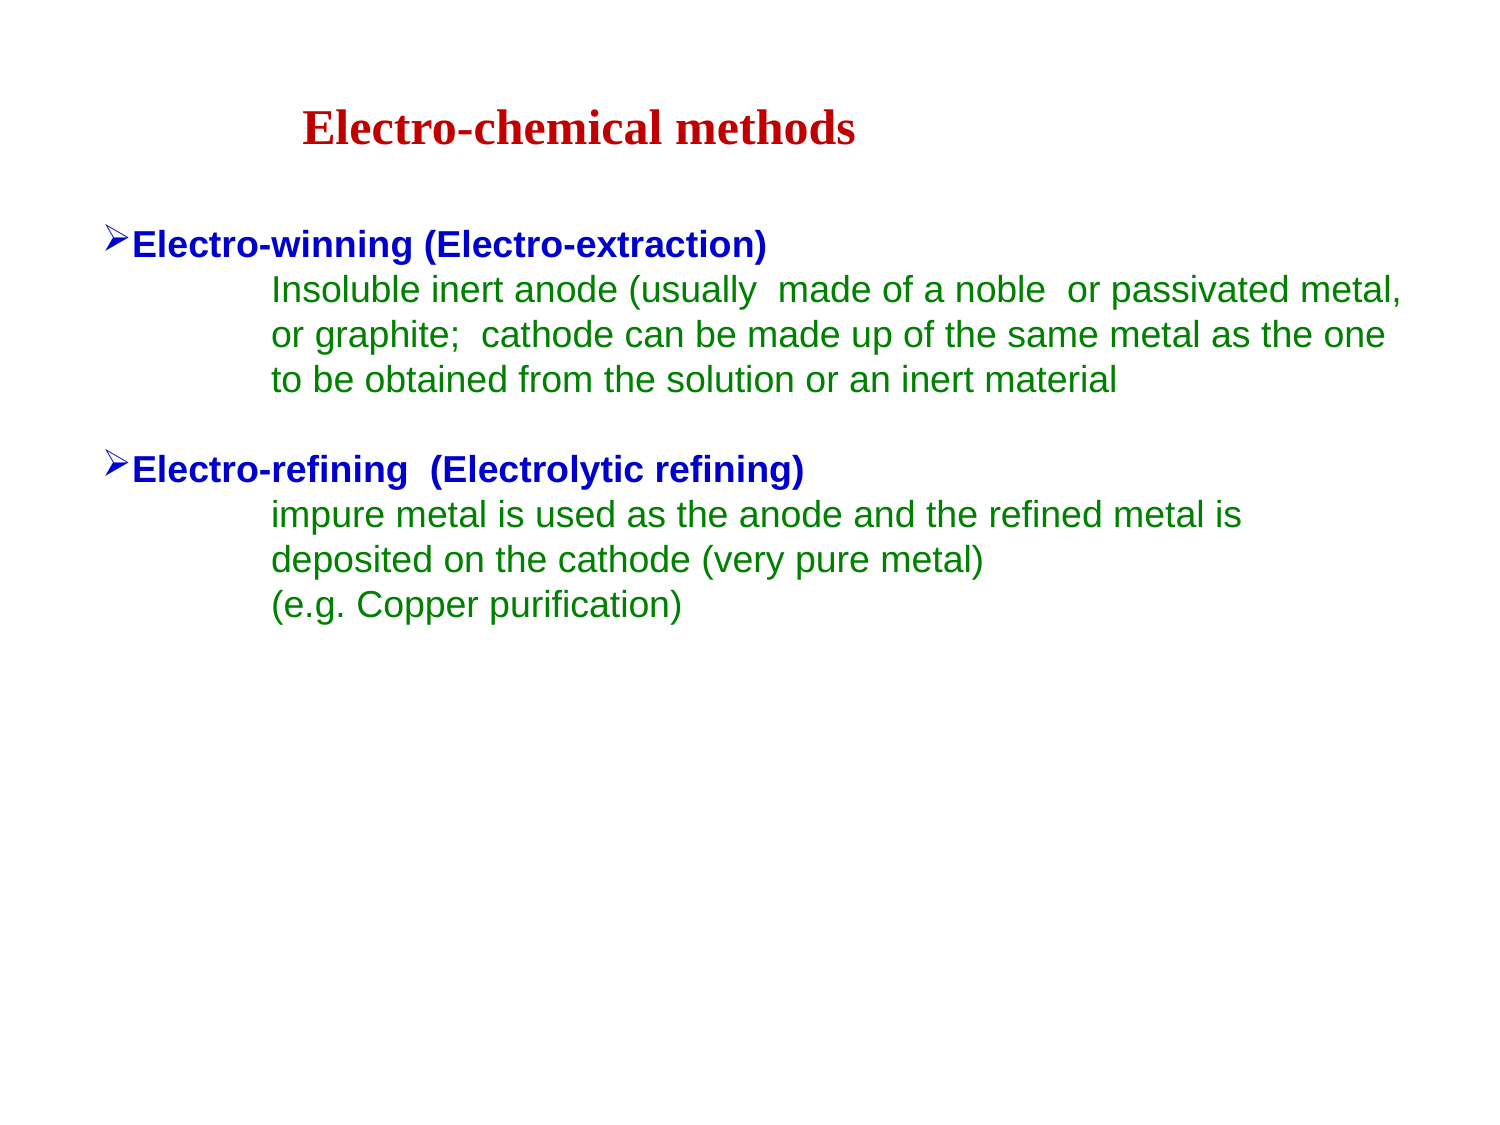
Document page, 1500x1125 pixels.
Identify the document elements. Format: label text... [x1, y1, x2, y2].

text_box Electro-chemical methods [287, 87, 925, 163]
text_box Electro-winning (Electro-extraction) Insoluble inert anode (usually made of a noble or passivated metal, or graphite; cathode can be made up of the same metal as the one to be obtained from the solution or an inert material Electro-refining (Electrolytic refining) impure metal is used as the anode and the refined metal is deposited on the cathode (very pure metal) (e.g. Copper purification) [87, 212, 1425, 723]
